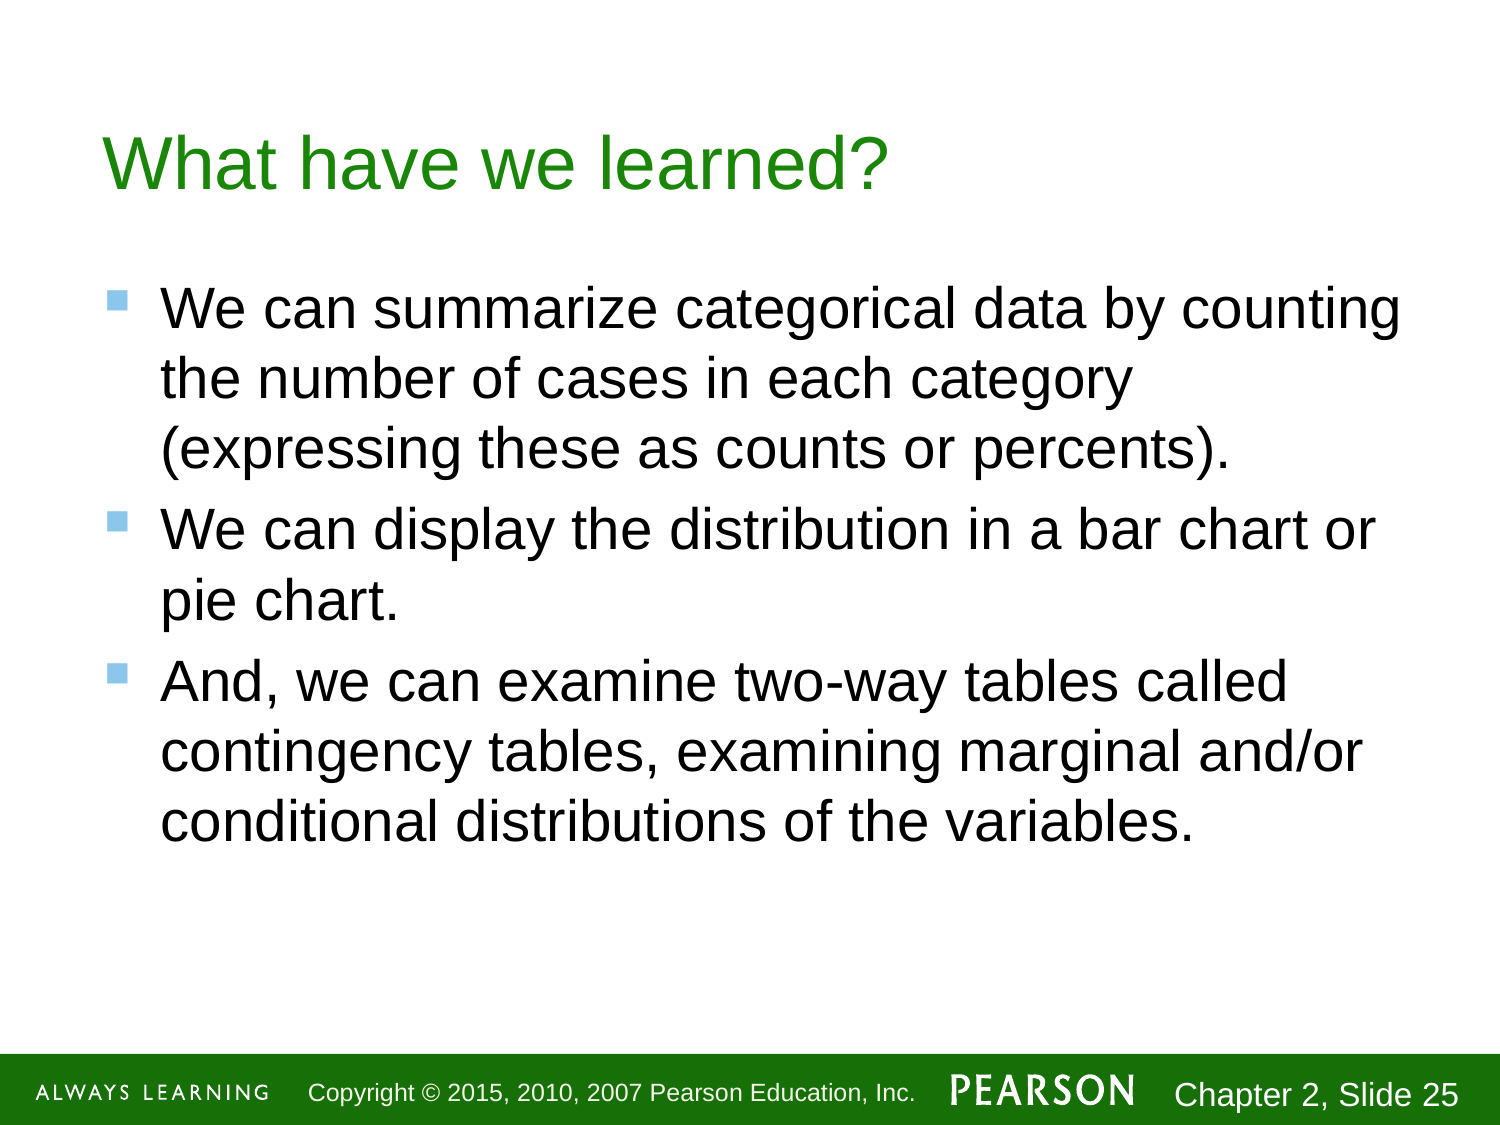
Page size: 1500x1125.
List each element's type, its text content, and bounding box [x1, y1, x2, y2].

title What have we learned? [87, 49, 1451, 213]
list We can summarize categorical data by counting the number of cases in each category (expressing these as counts or percents). We can display the distribution in a bar chart or pie chart. And, we can examine two-way tables called contingency tables, examining marginal and/or conditional distributions of the variables. [89, 262, 1451, 1013]
